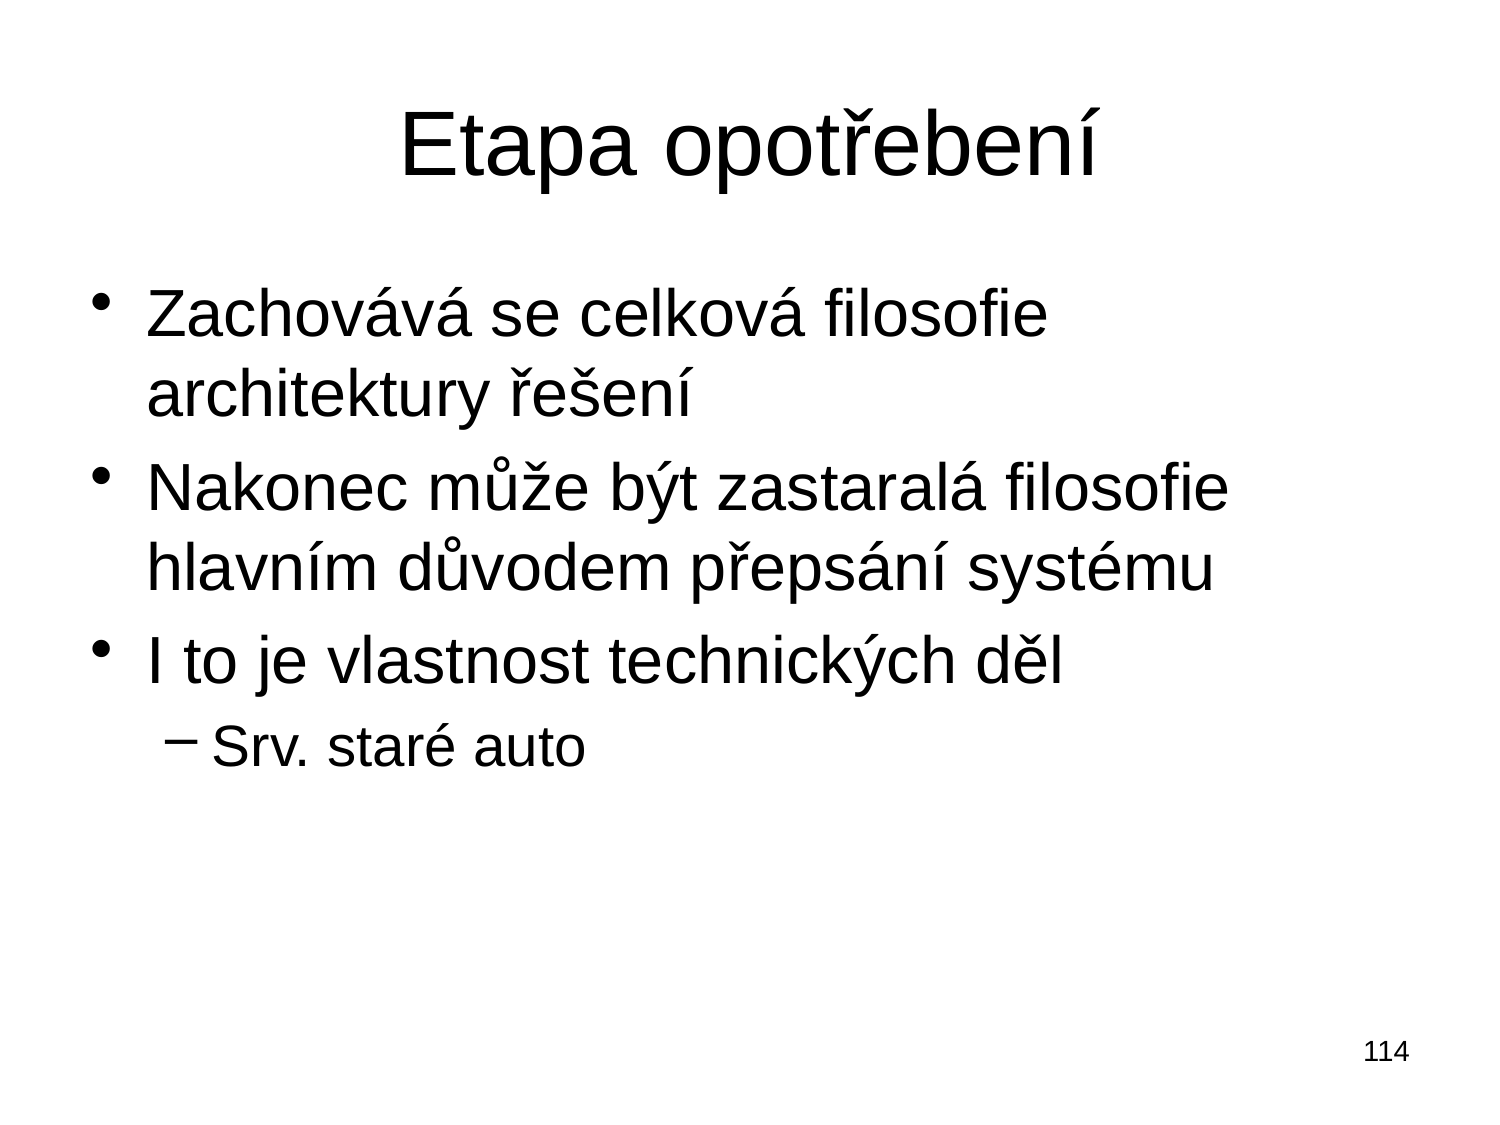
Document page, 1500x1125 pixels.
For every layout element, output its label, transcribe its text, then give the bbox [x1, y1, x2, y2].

slide_number 114 [1074, 1024, 1426, 1103]
title Etapa opotřebení [74, 44, 1426, 233]
list Zachovává se celková filosofie architektury řešení Nakonec může být zastaralá filosofie hlavním důvodem přepsání systému I to je vlastnost technických děl Srv. staré auto [74, 262, 1426, 1006]
